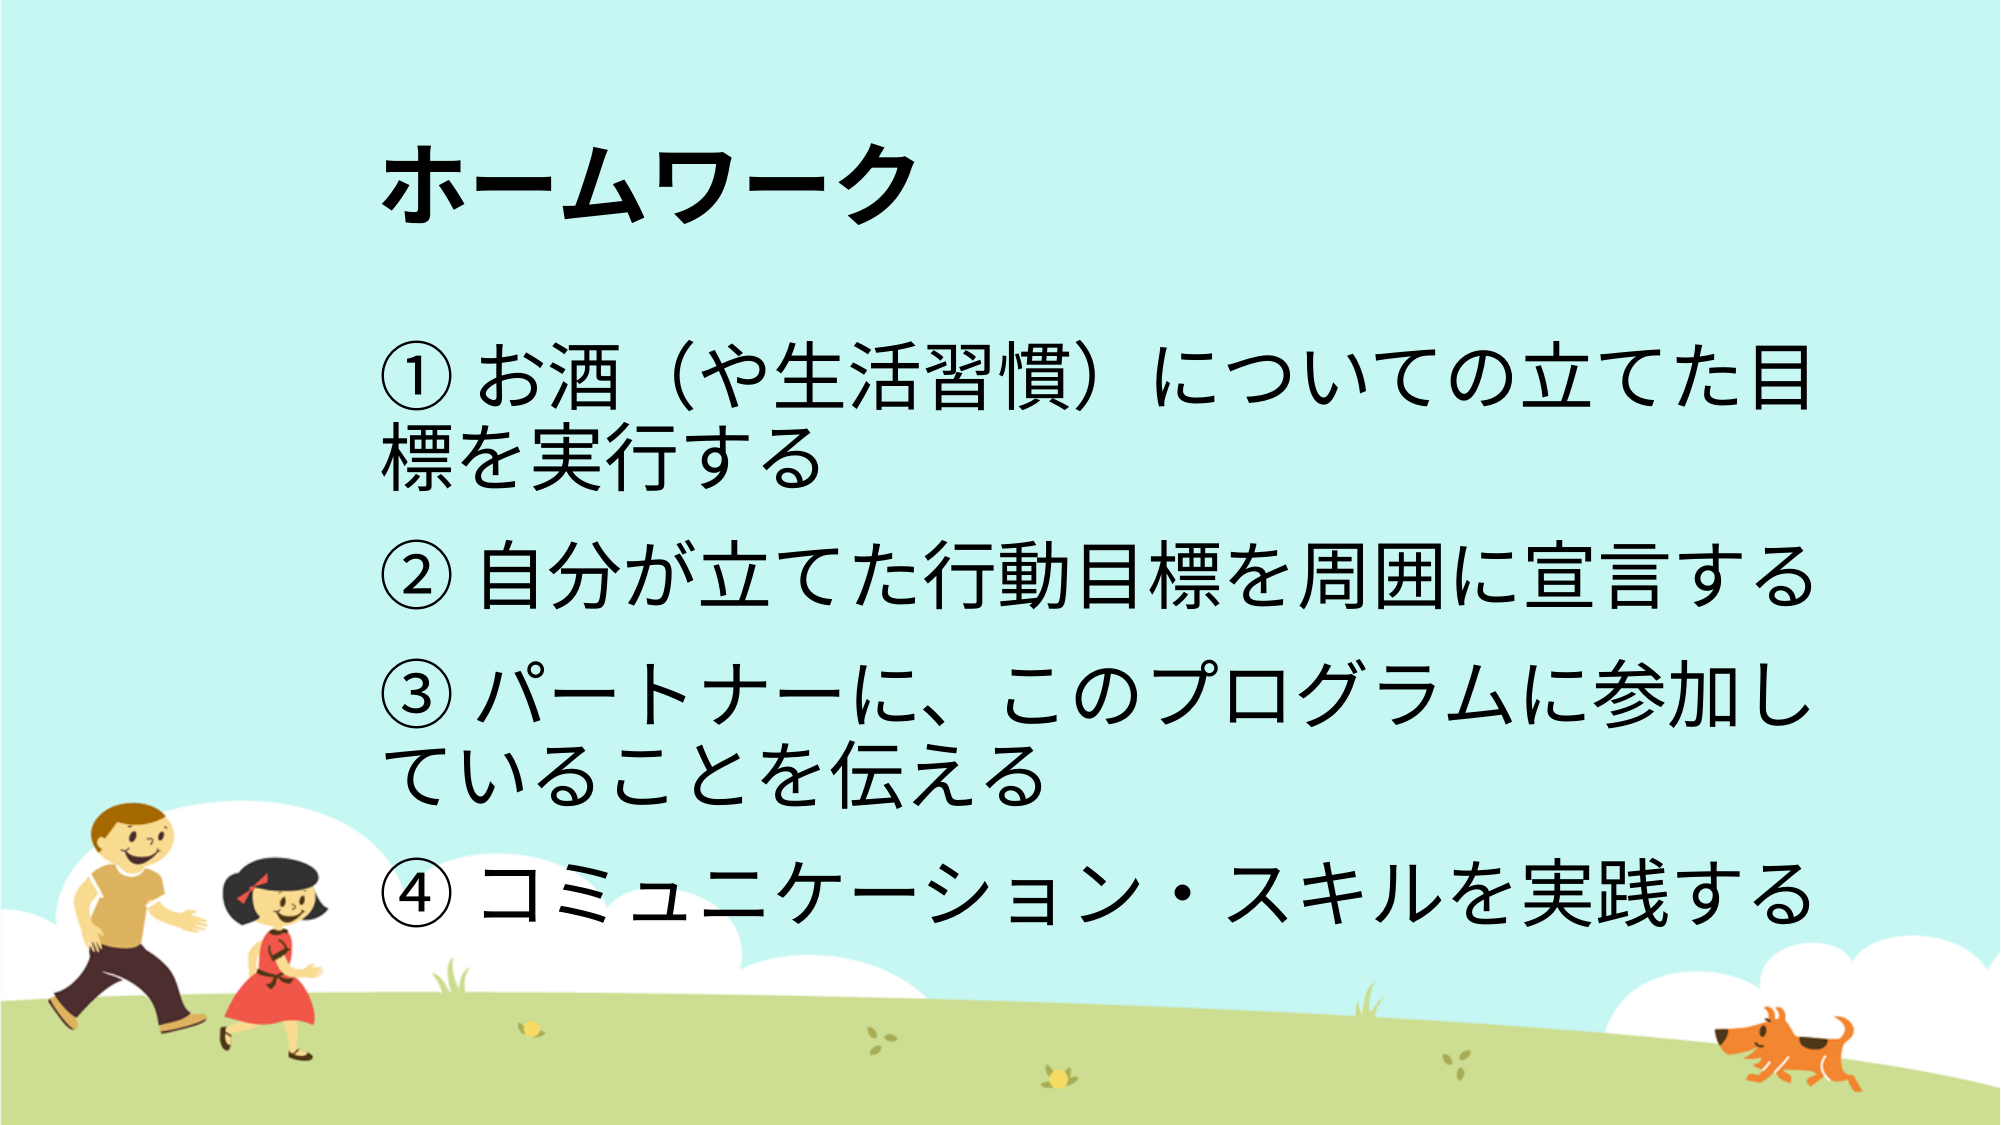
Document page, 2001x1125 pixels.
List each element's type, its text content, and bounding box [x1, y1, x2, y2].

title ホームワーク [362, 50, 1900, 247]
picture [0, 0, 2001, 1125]
list ①お酒（や生活習慣）についての立てた目標を実行する ②自分が立てた行動目標を周囲に宣言する ③パートナーに、このプログラムに参加していることを伝える ④コミュニケーション・スキルを実践する [356, 331, 1895, 1007]
